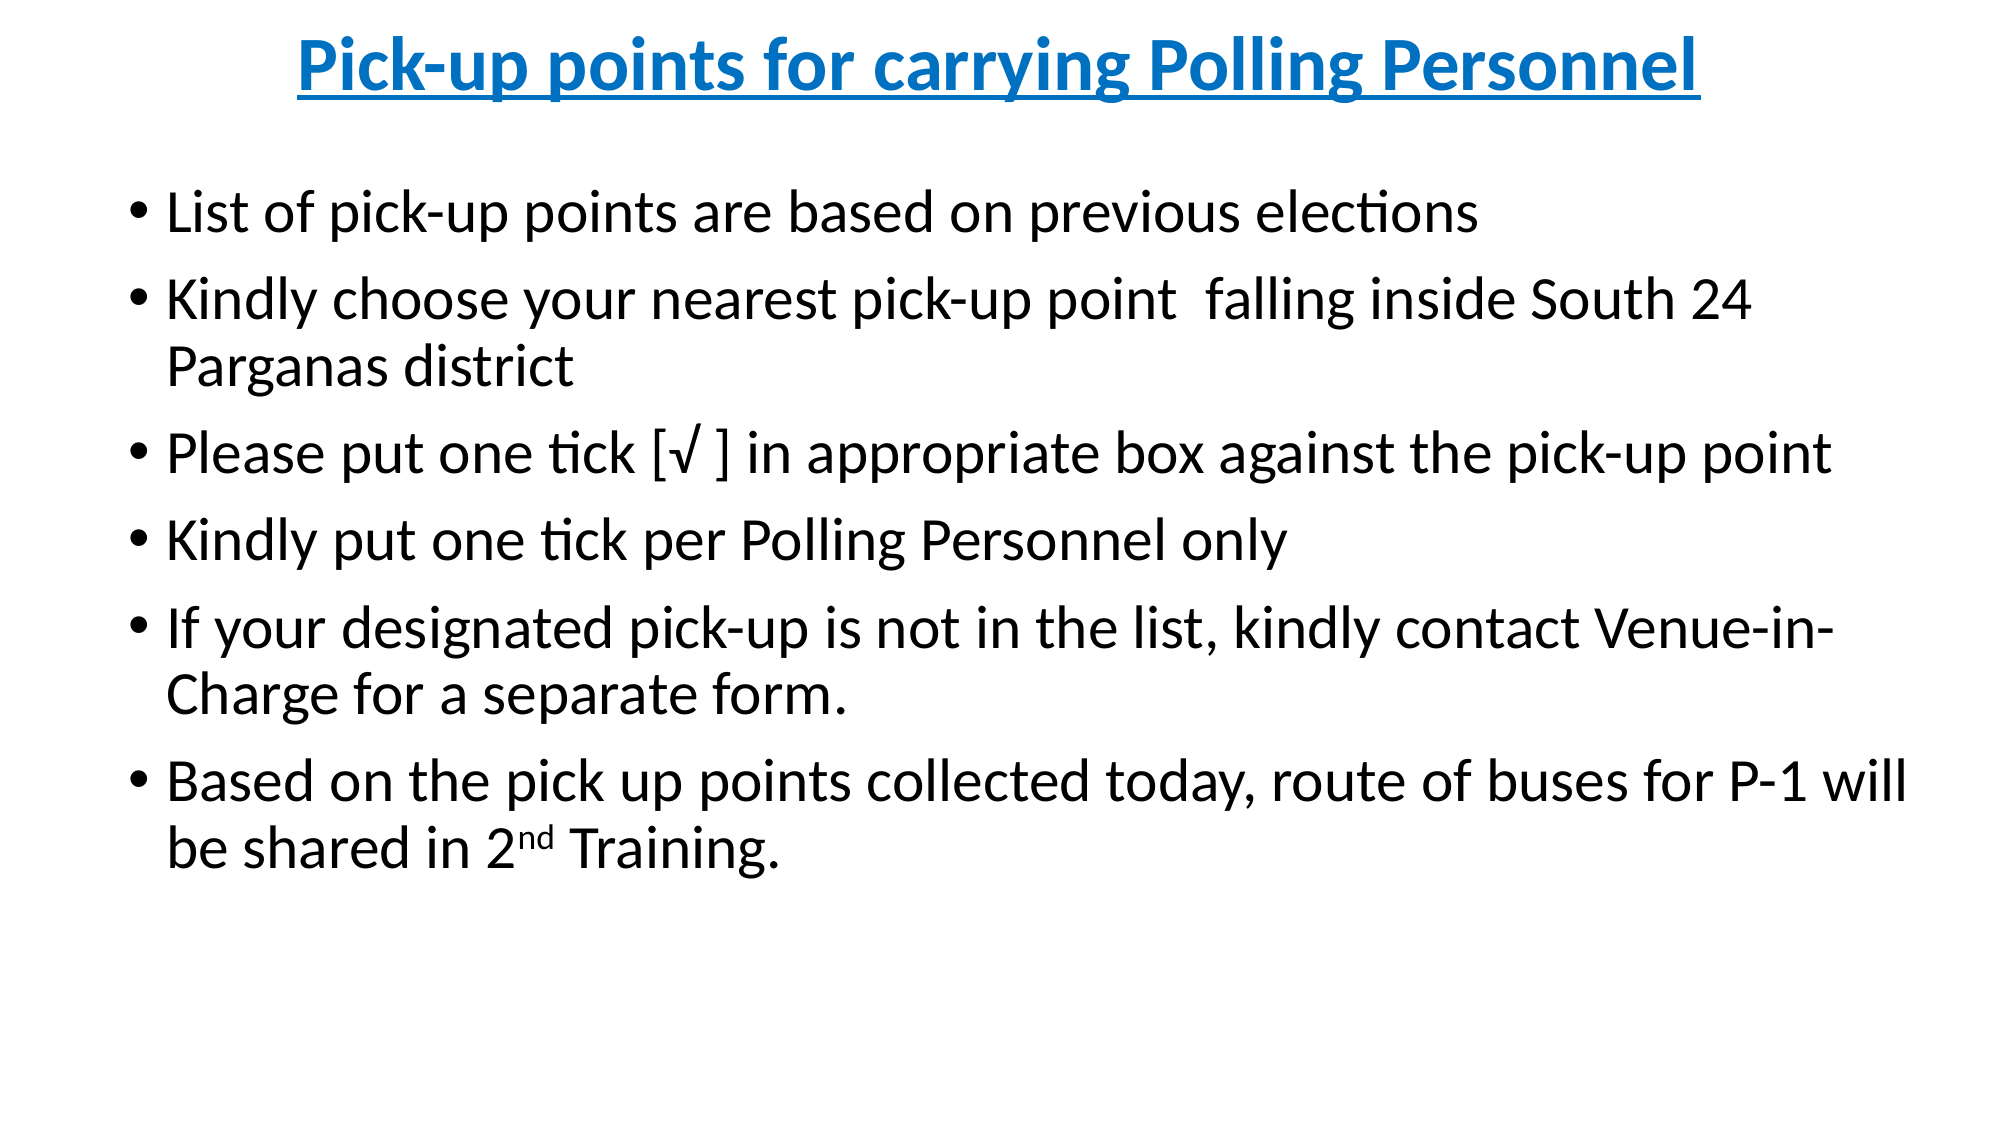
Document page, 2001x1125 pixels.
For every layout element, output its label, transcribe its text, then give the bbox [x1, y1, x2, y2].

title Pick-up points for carrying Polling Personnel [281, 15, 1718, 134]
list List of pick-up points are based on previous elections Kindly choose your nearest pick-up point falling inside South 24 Parganas district Please put one tick [√ ] in appropriate box against the pick-up point Kindly put one tick per Polling Personnel only If your designated pick-up is not in the list, kindly contact Venue-in-Charge for a separate form. Based on the pick up points collected today, route of buses for P-1 will be shared in 2nd Training. [113, 171, 1934, 1000]
